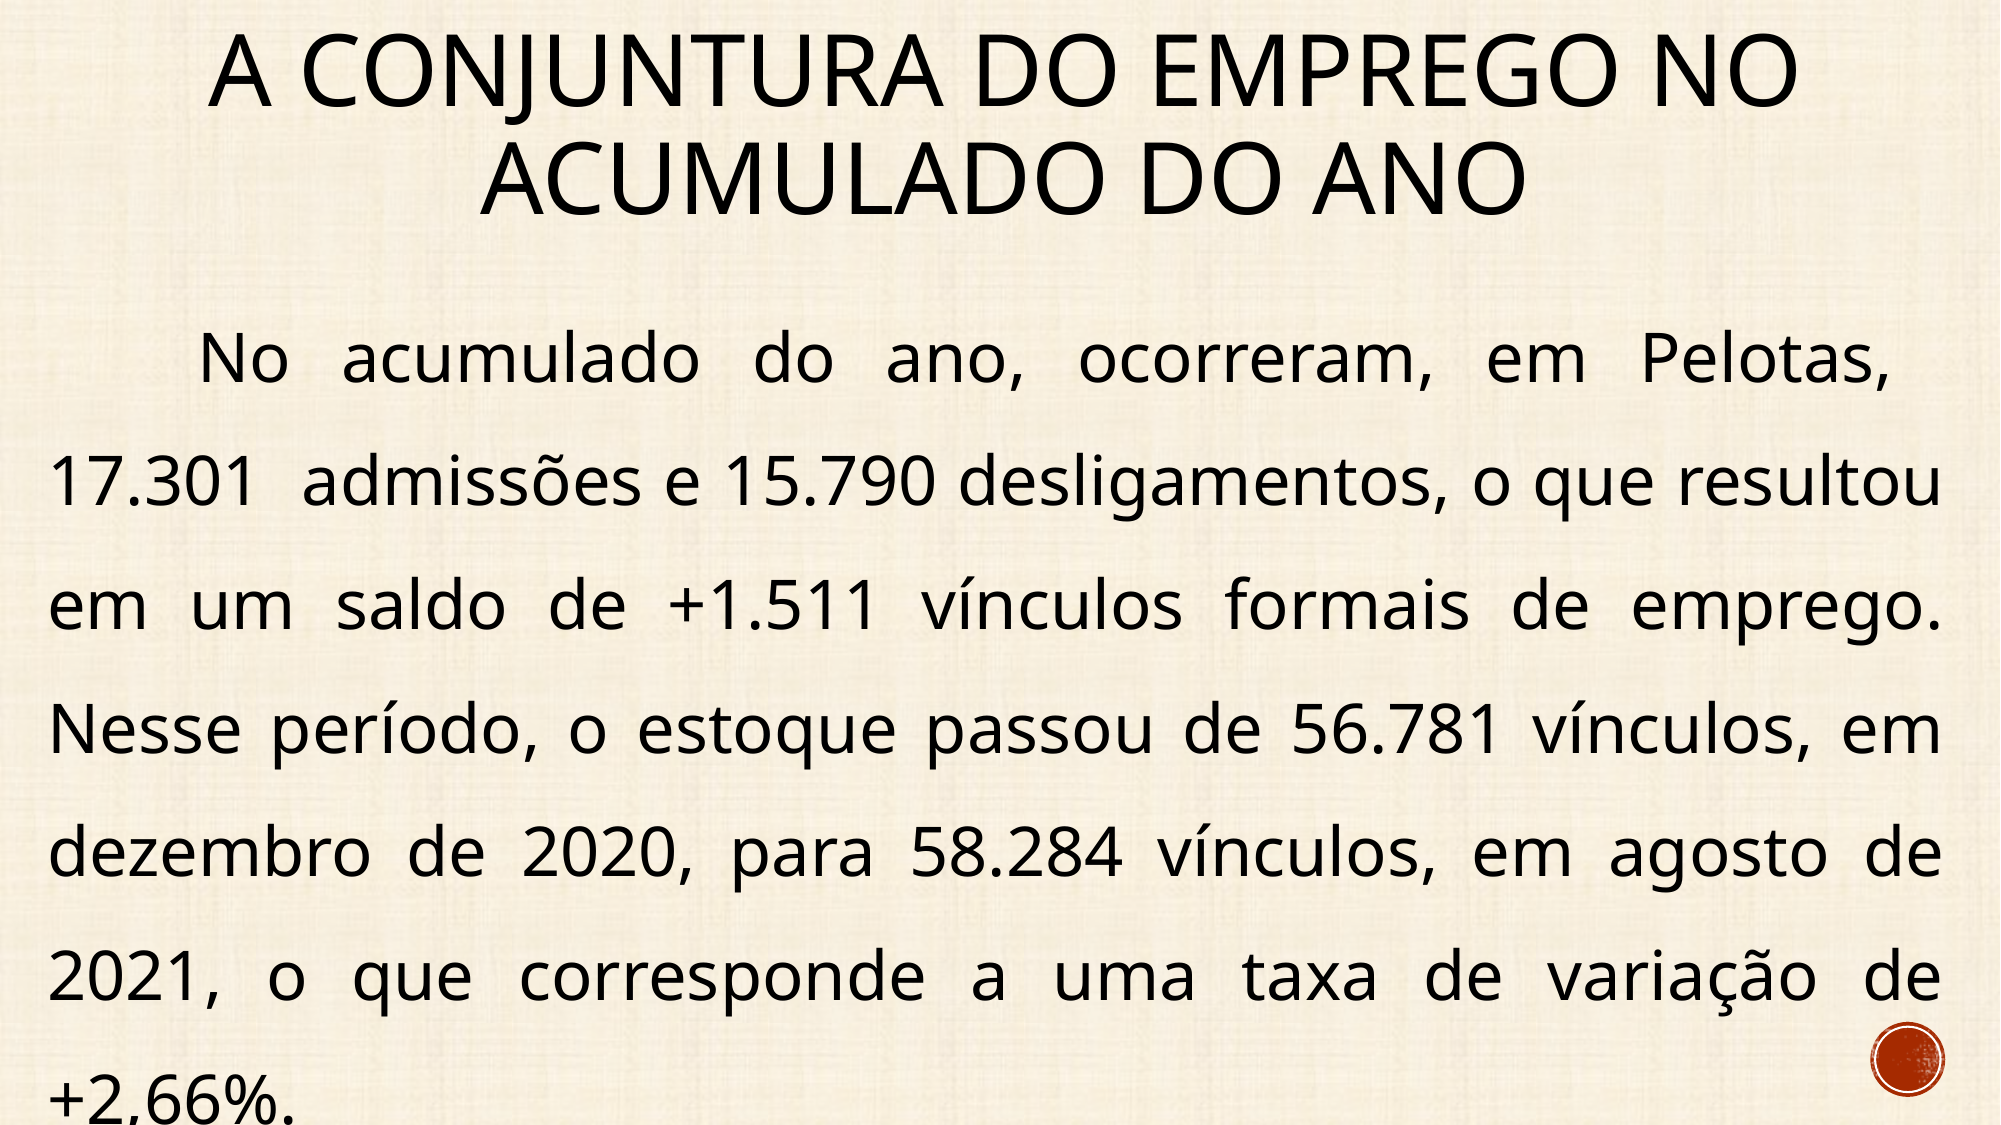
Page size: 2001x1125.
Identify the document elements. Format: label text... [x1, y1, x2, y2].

list No acumulado do ano, ocorreram, em Pelotas, 17.301 admissões e 15.790 desligamentos, o que resultou em um saldo de +1.511 vínculos formais de emprego. Nesse período, o estoque passou de 56.781 vínculos, em dezembro de 2020, para 58.284 vínculos, em agosto de 2021, o que corresponde a uma taxa de variação de +2,66%. [32, 264, 1960, 1069]
title A conjuntura do emprego no acumulado do ano [42, 30, 1971, 227]
